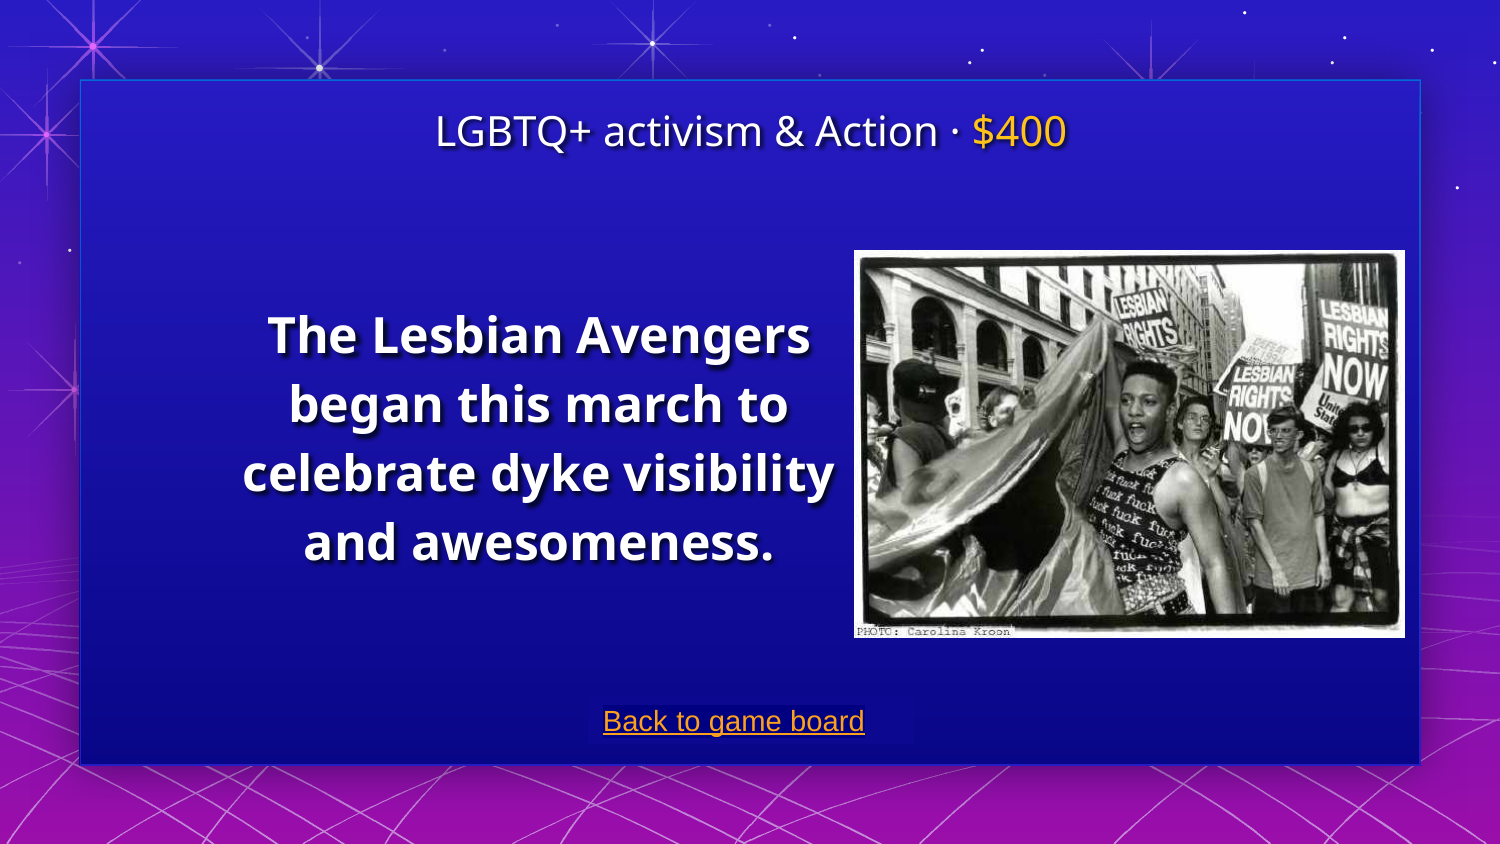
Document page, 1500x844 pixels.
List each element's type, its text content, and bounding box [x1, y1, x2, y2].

picture [854, 250, 1405, 638]
title The Lesbian Avengers began this march to celebrate dyke visibility and awesomeness. [224, 184, 855, 685]
subtitle LGBTQ+ activism & Action · $400 [170, 105, 1332, 178]
text_box Back to game board [588, 694, 914, 745]
